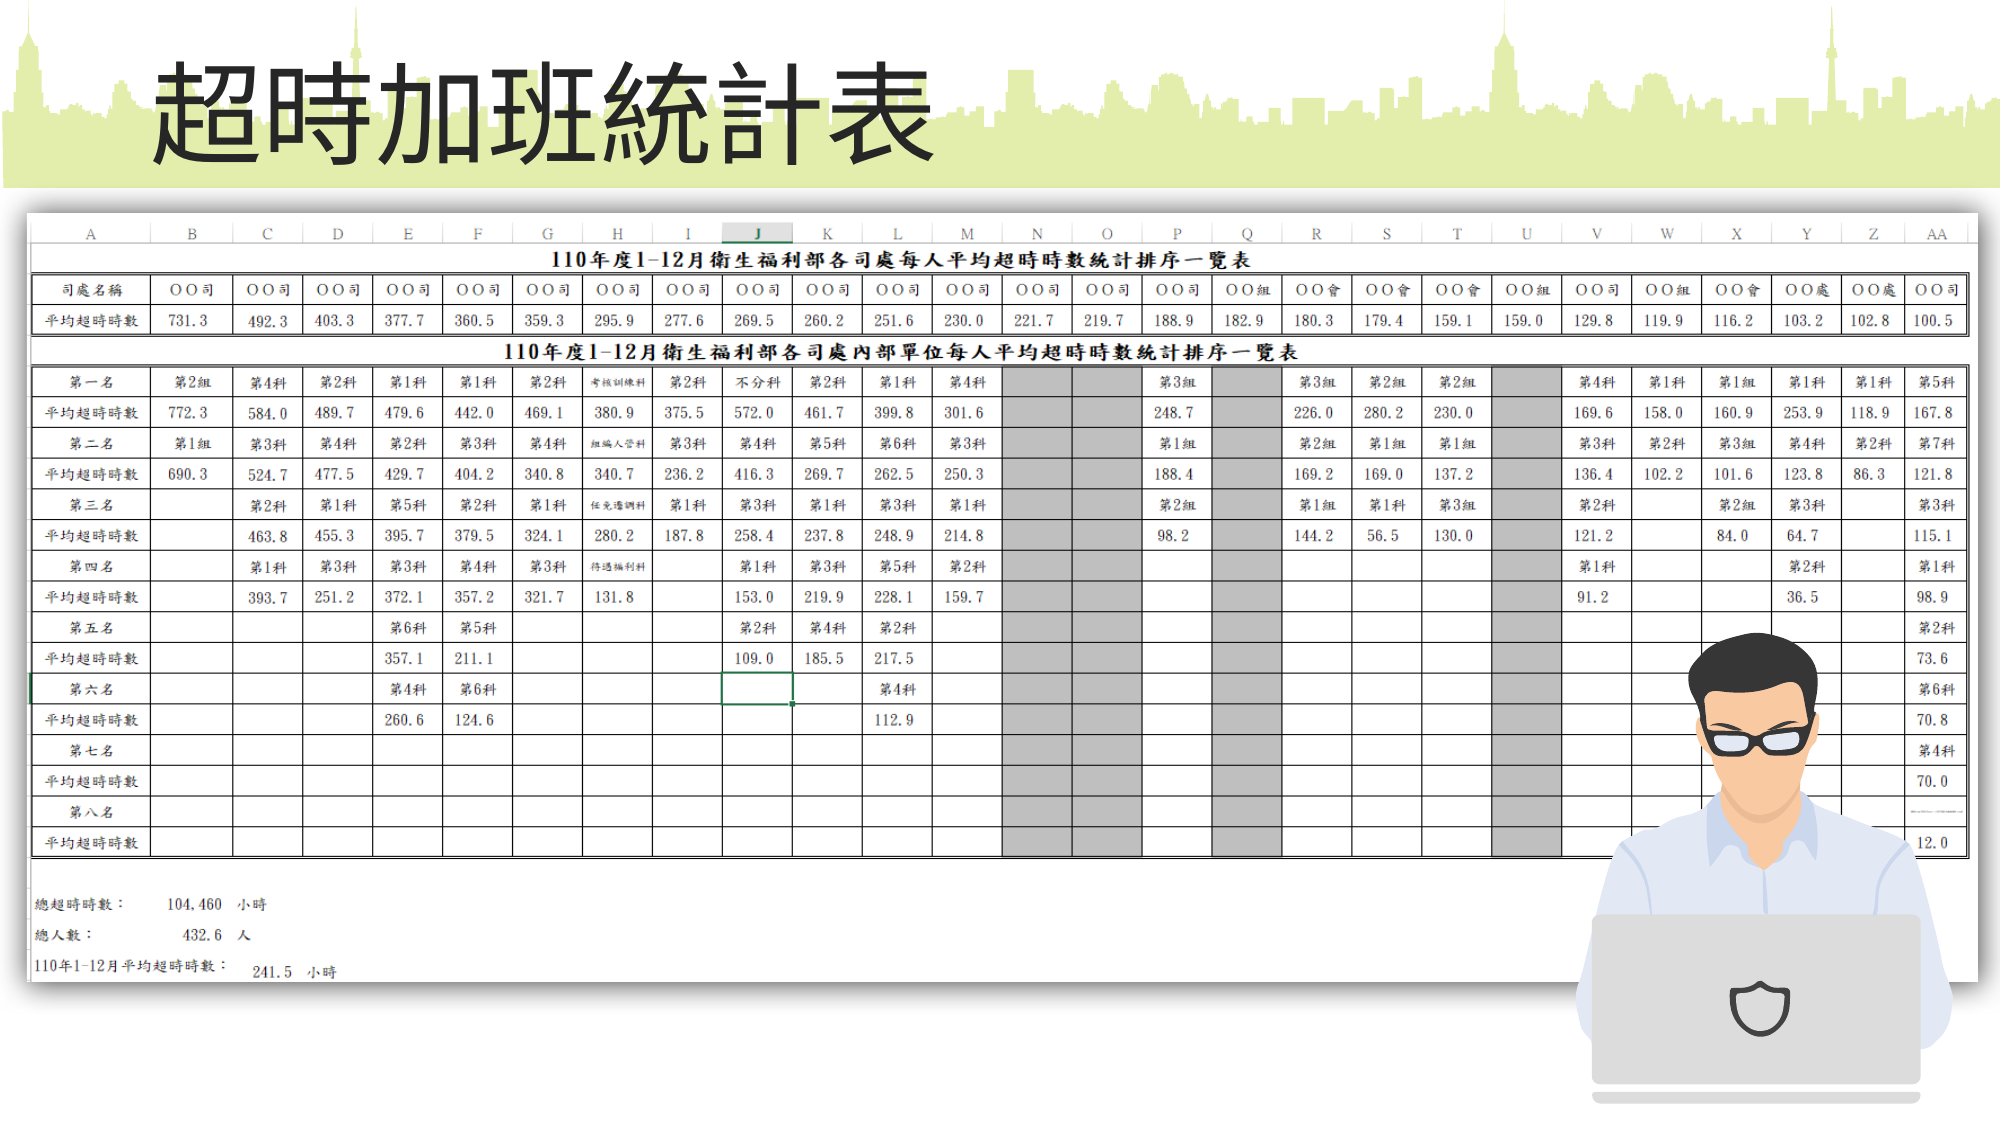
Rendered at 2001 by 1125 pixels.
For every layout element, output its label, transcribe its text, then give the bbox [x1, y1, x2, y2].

text_box [2, 0, 2000, 188]
list 超時加班統計表 [0, 60, 1494, 180]
text_box [0, 188, 2000, 461]
picture [26, 212, 1978, 982]
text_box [1575, 632, 1954, 1104]
